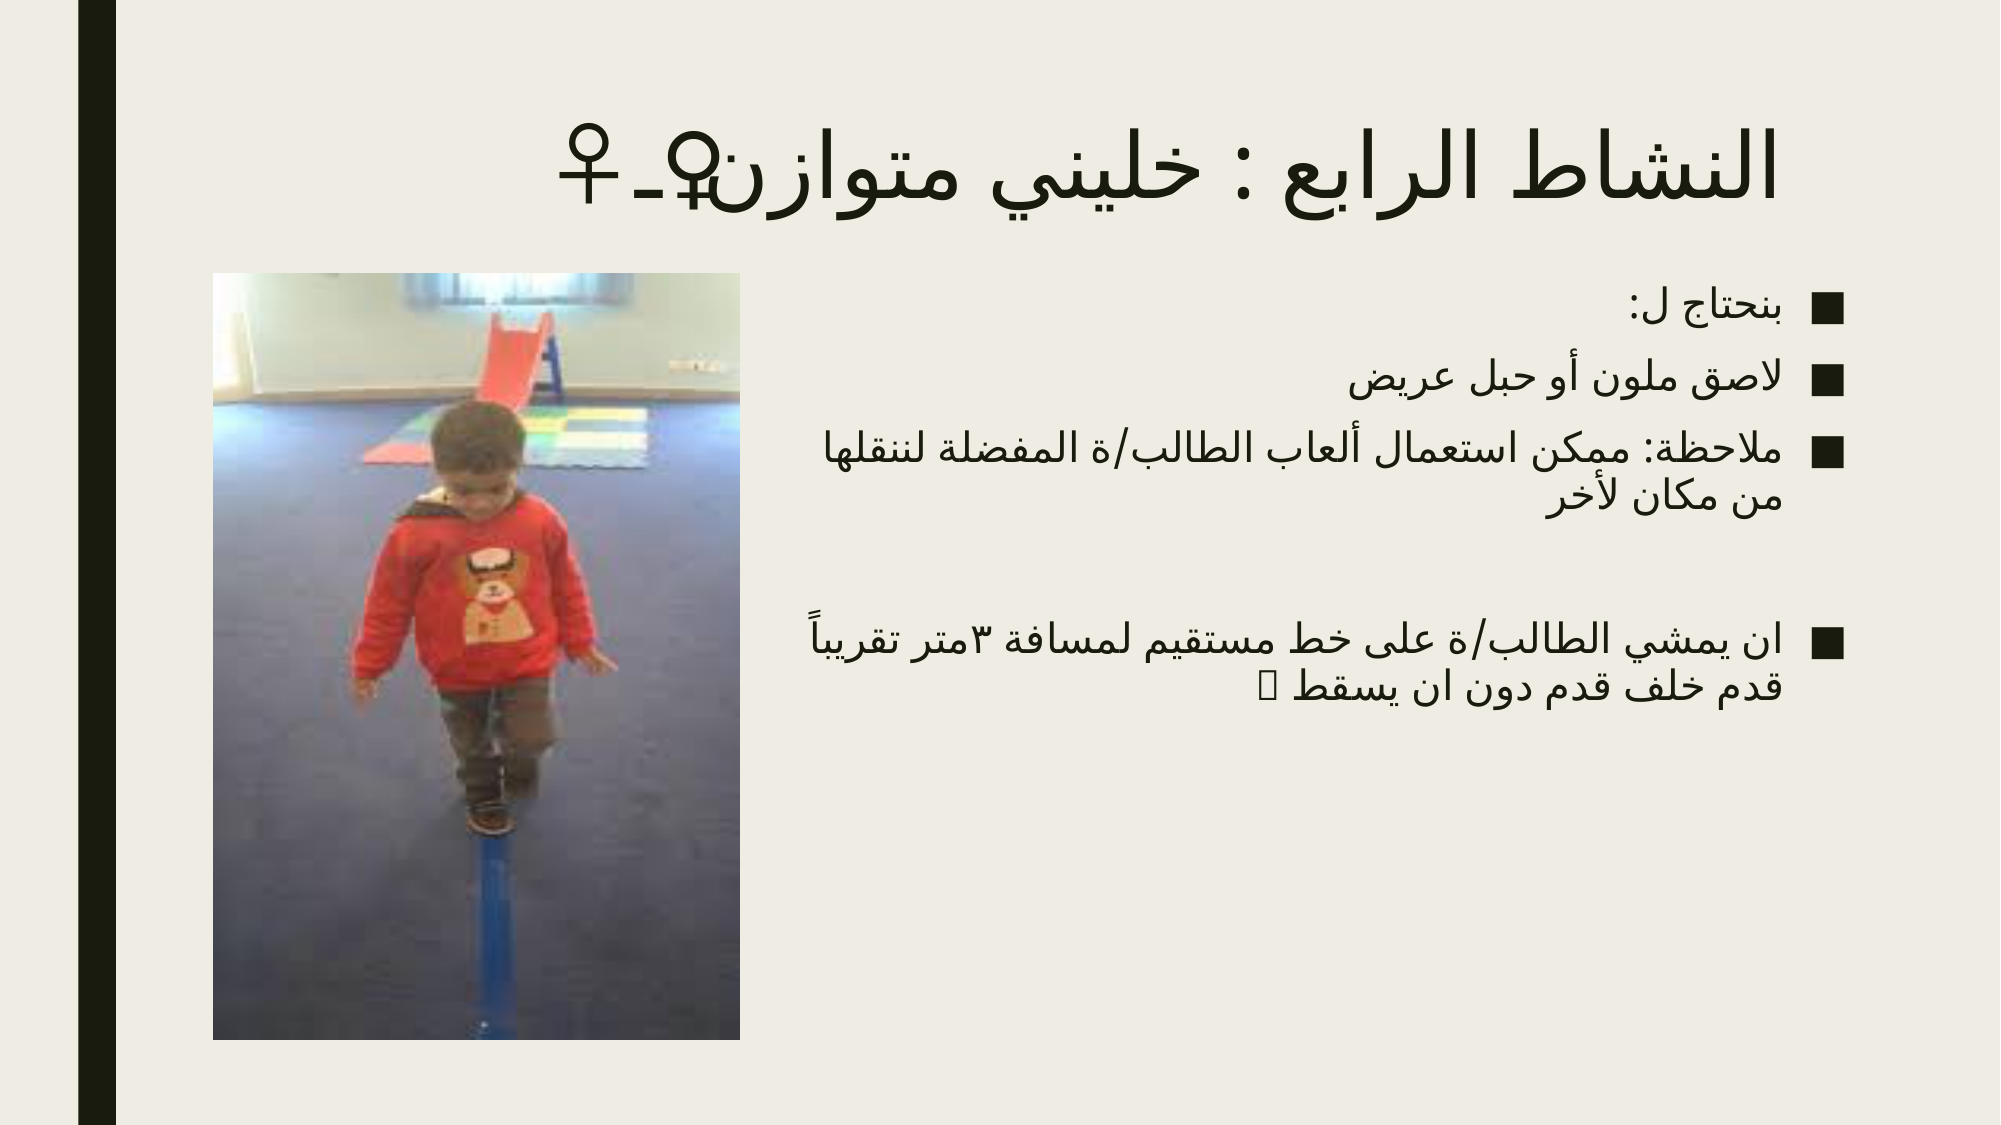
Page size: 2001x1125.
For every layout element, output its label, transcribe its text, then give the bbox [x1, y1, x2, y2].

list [213, 273, 740, 1040]
title النشاط الرابع : خليني متوازن🤸🏻‍♀️ [225, 112, 1800, 357]
list بنحتاج ل: لاصق ملون أو حبل عريض ملاحظة: ممكن استعمال ألعاب الطالب/ة المفضلة لننقلها من مكان لأخر ان يمشي الطالب/ة على خط مستقيم لمسافة ٣متر تقريباً قدم خلف قدم دون ان يسقط ✅ [763, 273, 1863, 1014]
